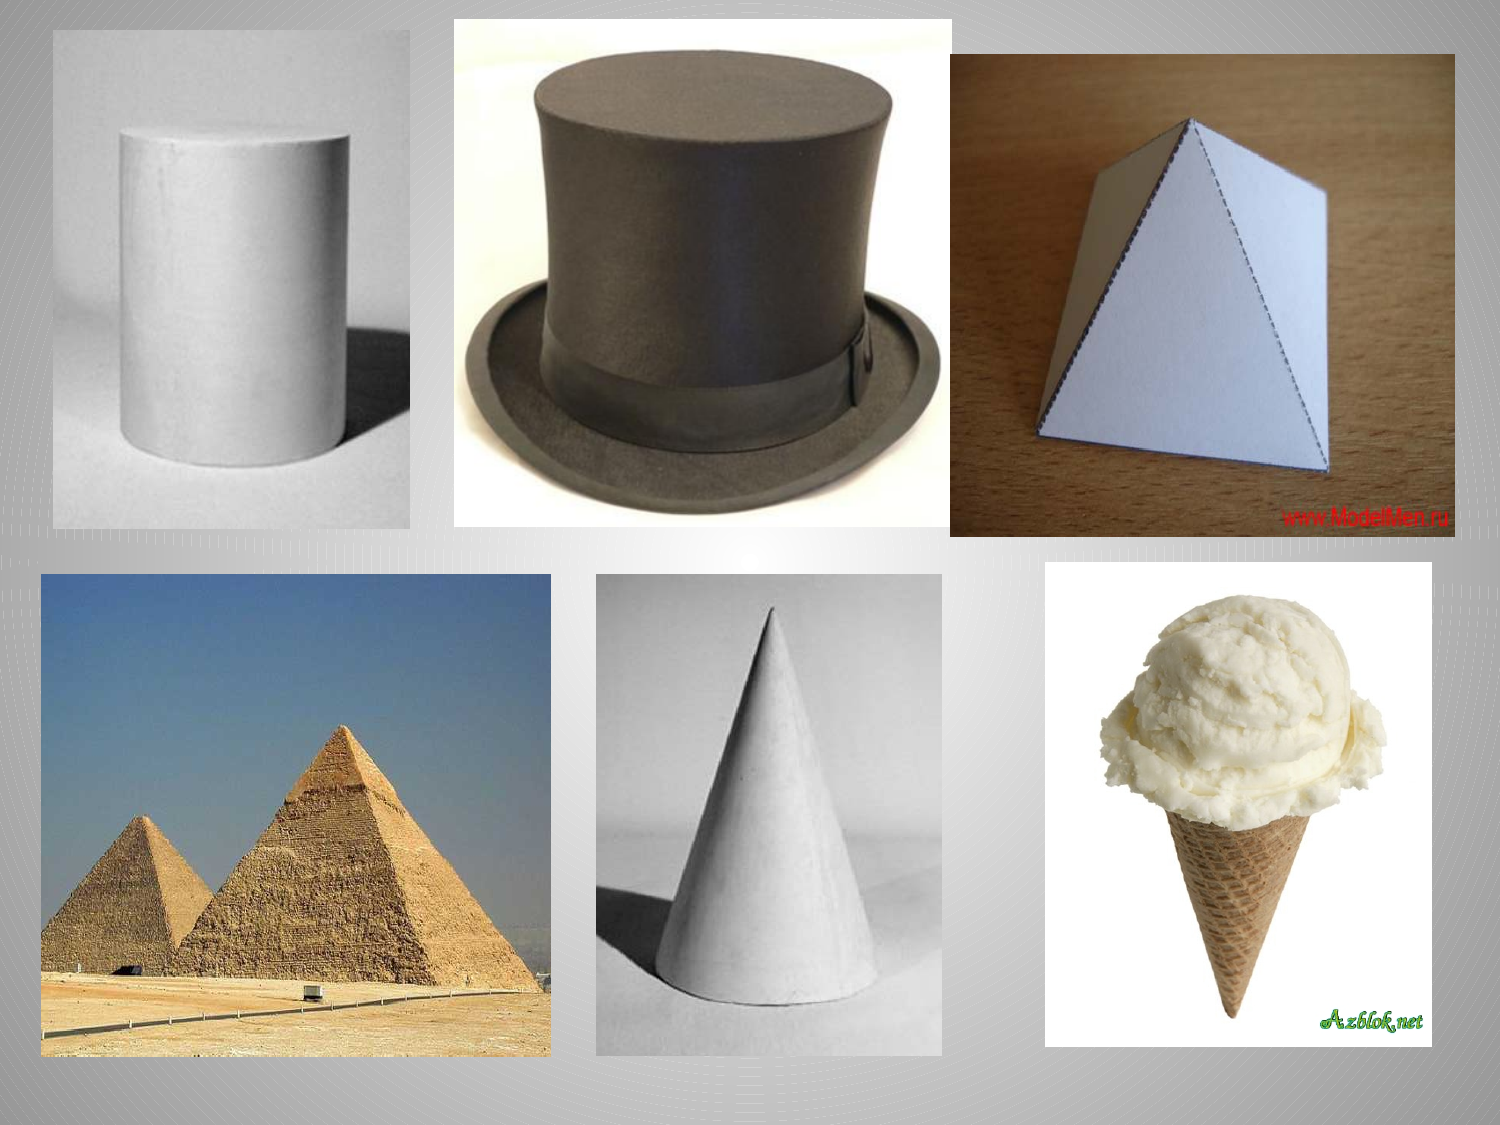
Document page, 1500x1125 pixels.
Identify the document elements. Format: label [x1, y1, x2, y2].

picture [596, 573, 942, 1057]
picture [41, 574, 551, 1057]
picture [52, 30, 411, 530]
picture [1045, 562, 1432, 1048]
picture [454, 18, 1455, 537]
